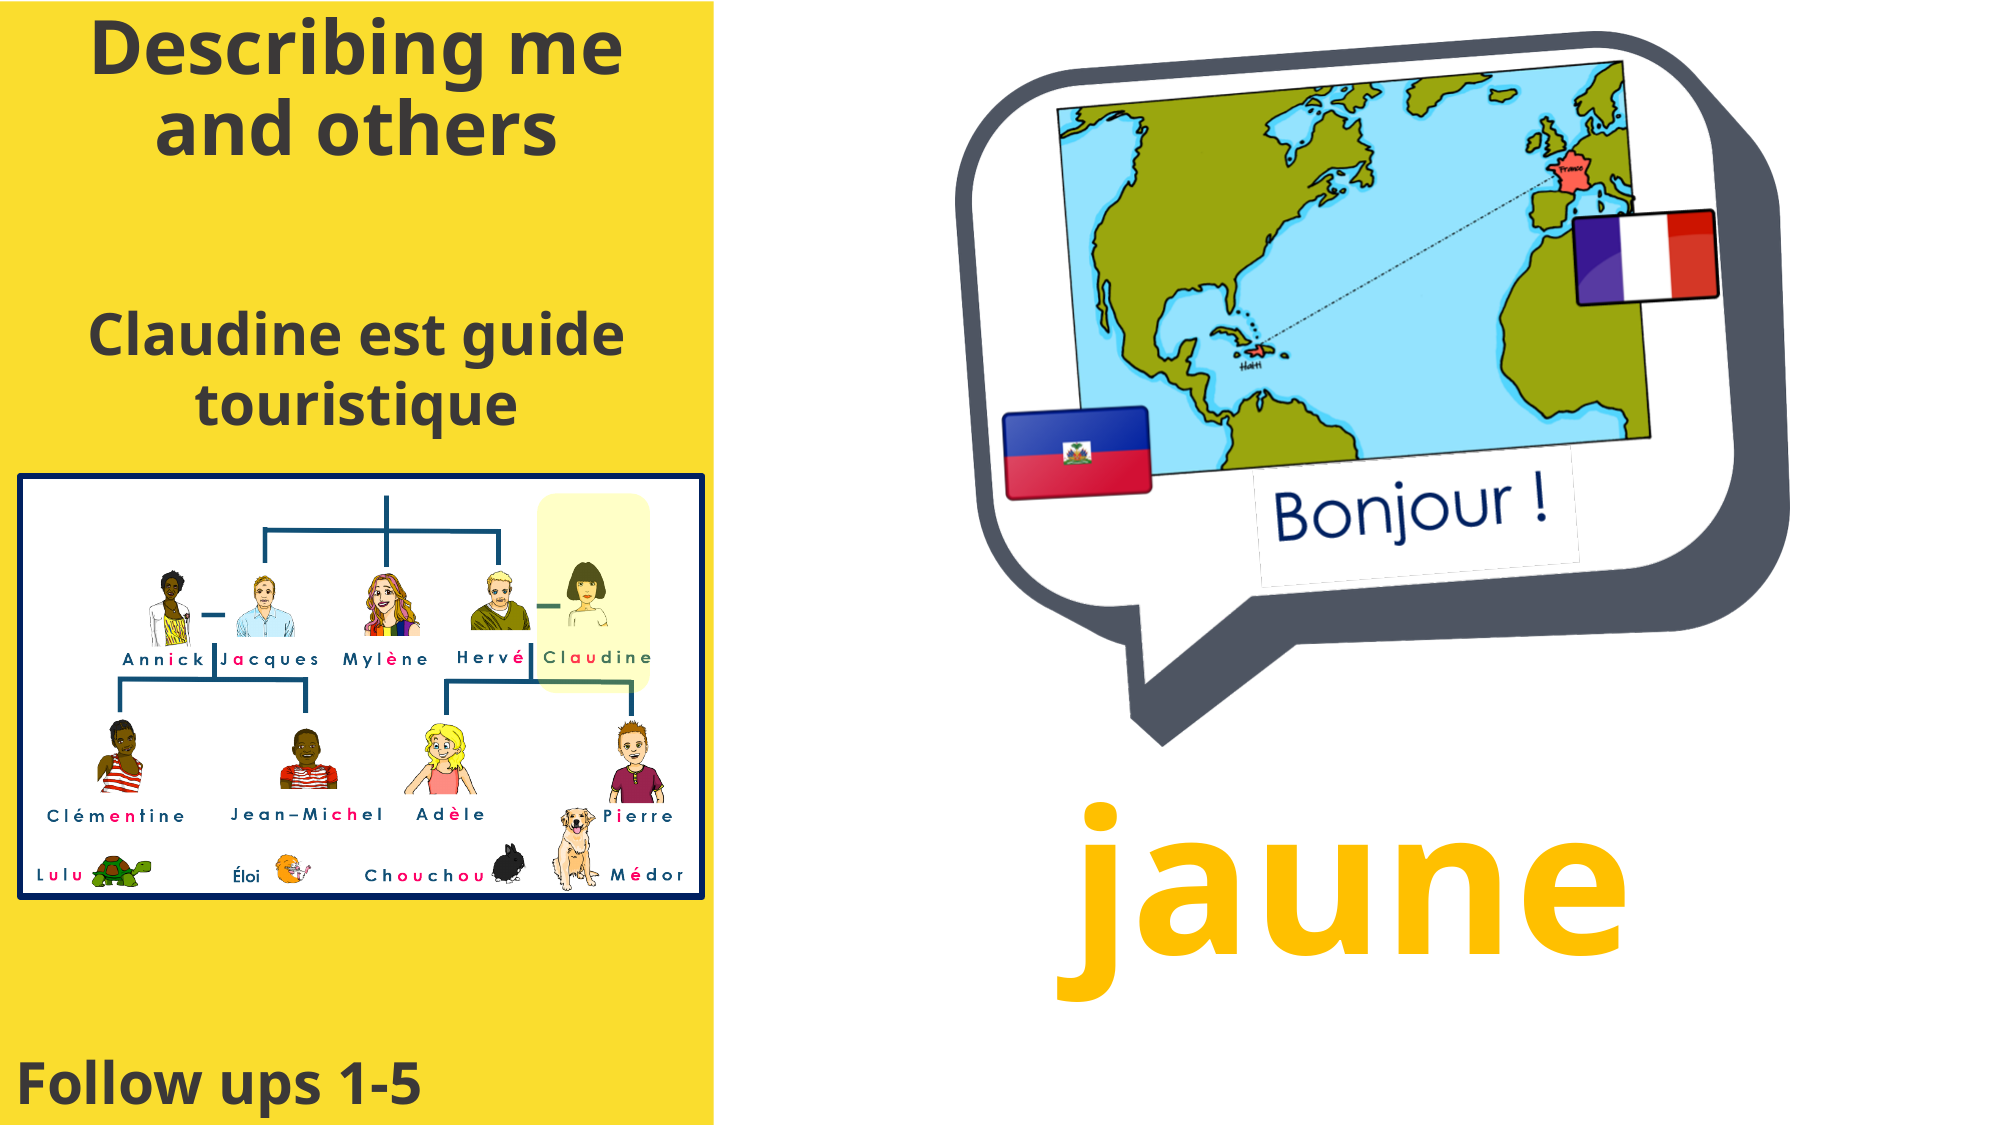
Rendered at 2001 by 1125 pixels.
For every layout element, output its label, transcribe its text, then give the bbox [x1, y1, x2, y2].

text_box [0, 1, 714, 1039]
title Describing me and others [62, 26, 652, 245]
text_box jaune [1044, 755, 1660, 1002]
picture [22, 479, 700, 894]
picture [955, 31, 1790, 747]
text_box Claudine est guide touristique [57, 289, 656, 445]
text_box Follow ups 1-5 [0, 1039, 714, 1125]
